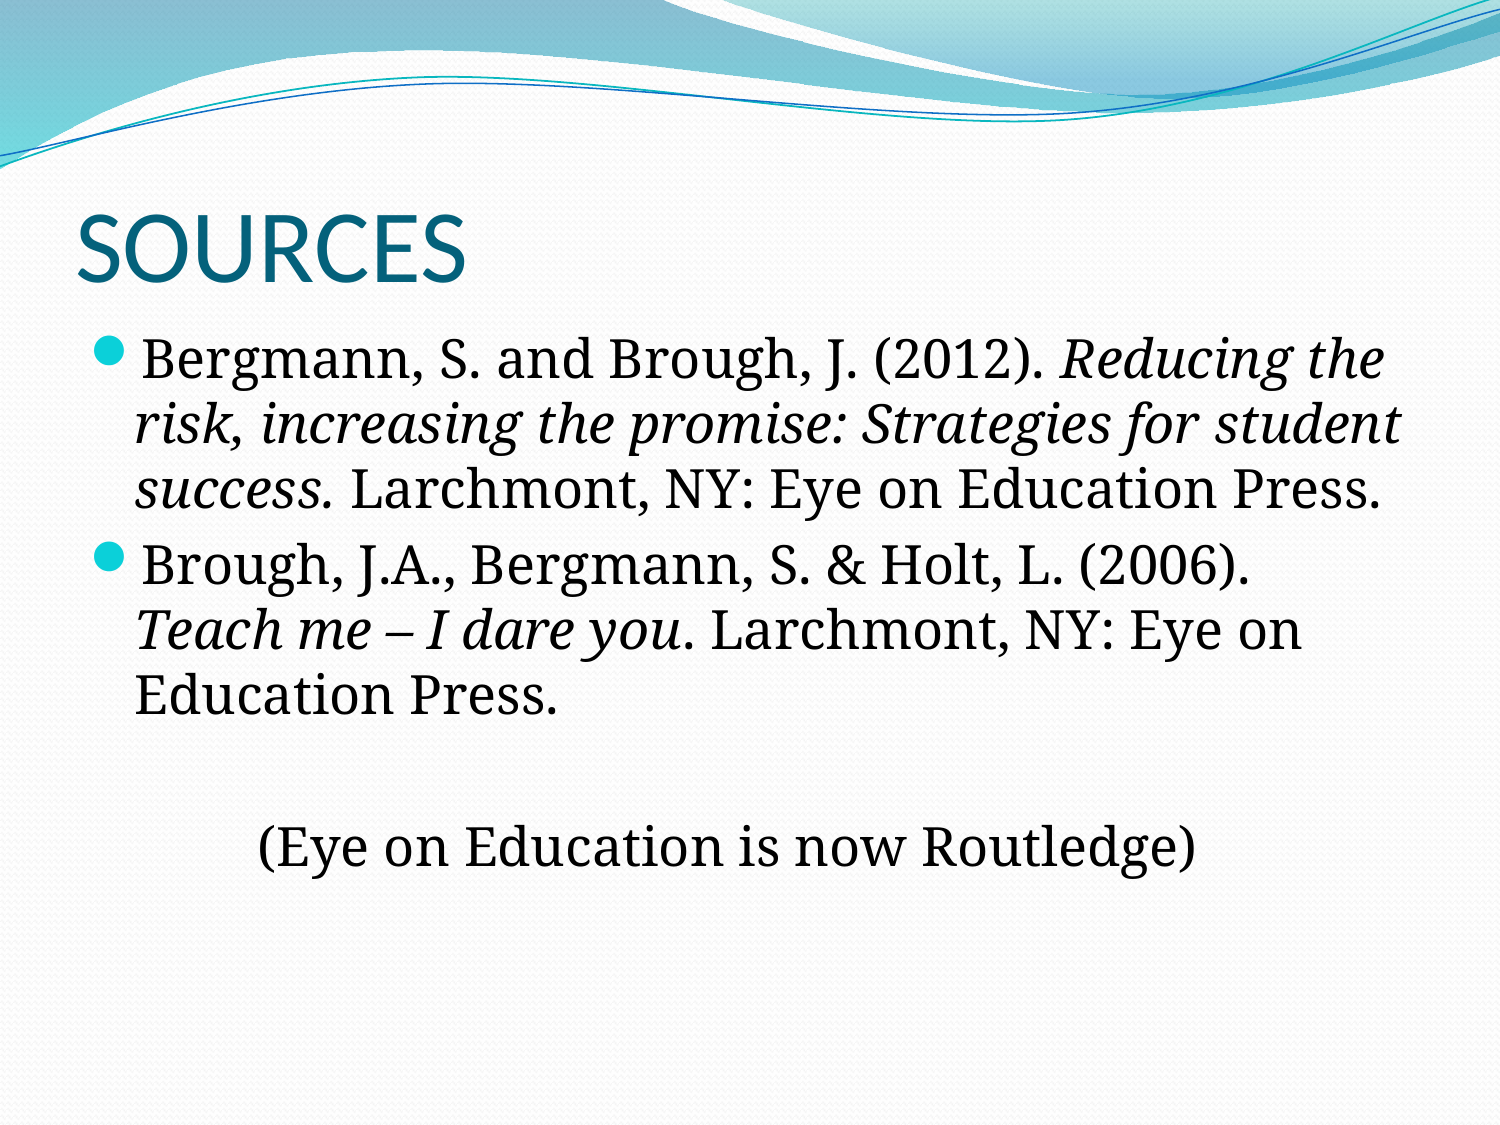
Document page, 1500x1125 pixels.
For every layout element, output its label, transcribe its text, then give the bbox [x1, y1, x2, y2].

title SOURCES [75, 115, 1425, 303]
list Bergmann, S. and Brough, J. (2012). Reducing the risk, increasing the promise: Strategies for student success. Larchmont, NY: Eye on Education Press. Brough, J.A., Bergmann, S. & Holt, L. (2006). Teach me – I dare you. Larchmont, NY: Eye on Education Press. (Eye on Education is now Routledge) [75, 317, 1425, 1038]
